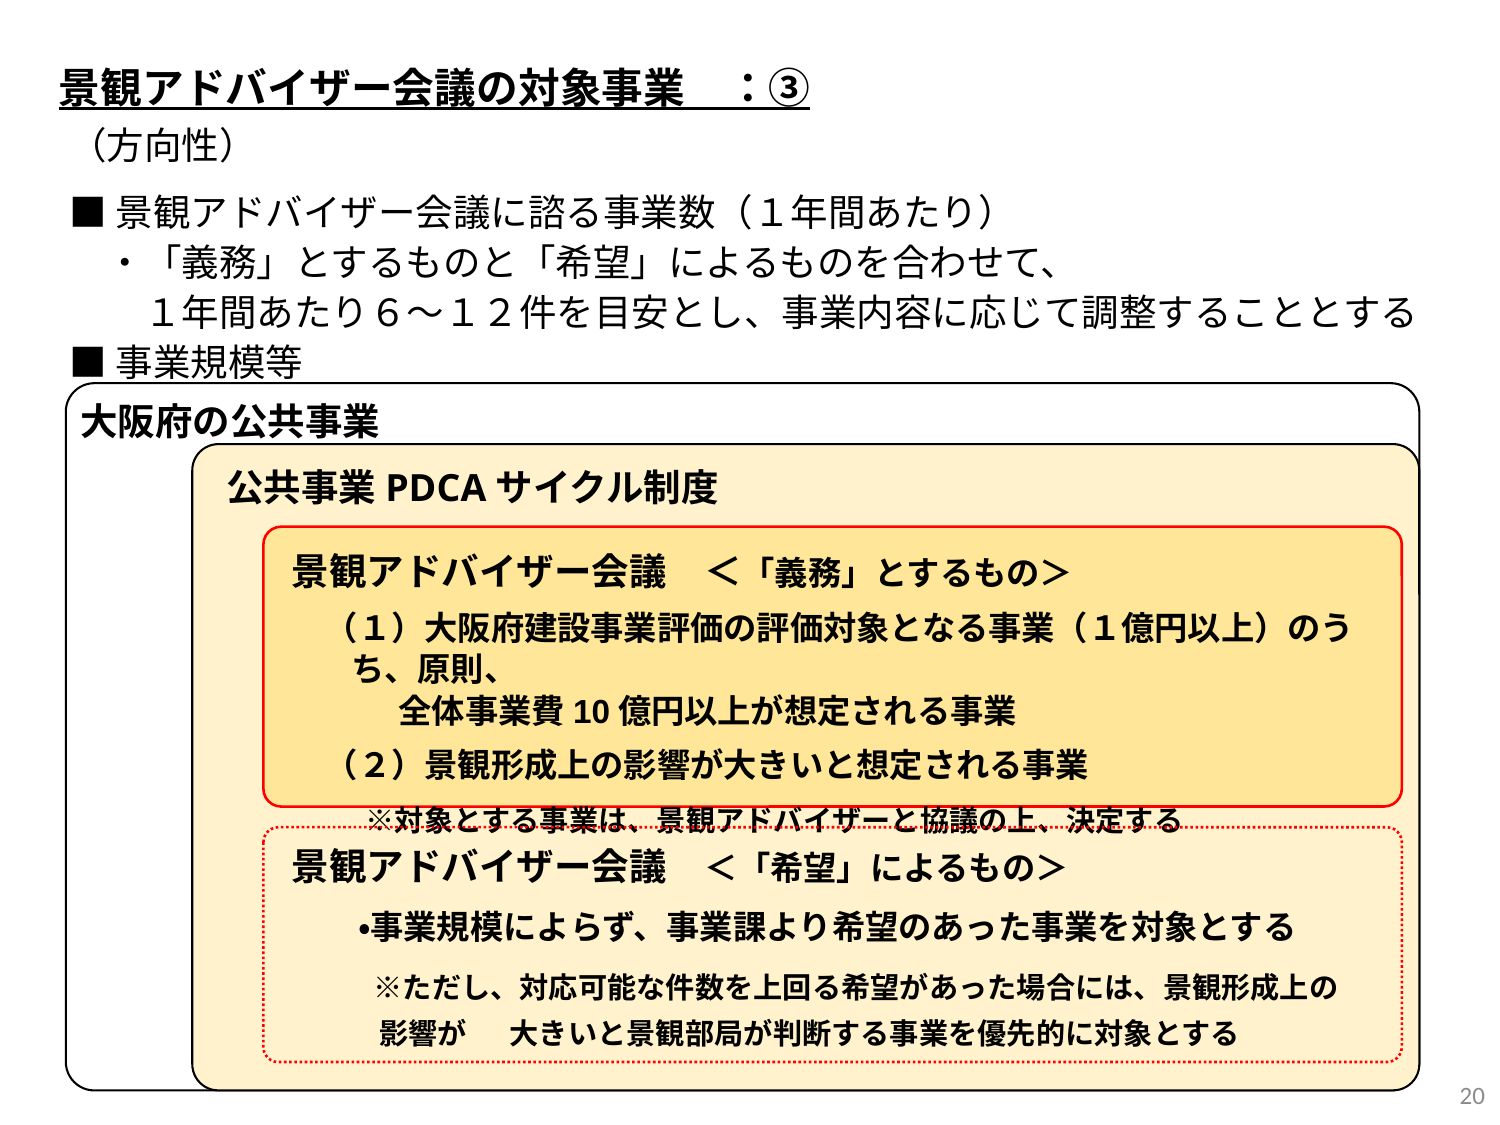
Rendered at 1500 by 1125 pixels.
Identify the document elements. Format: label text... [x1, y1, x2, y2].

text_box （方向性） ■景観アドバイザー会議に諮る事業数（１年間あたり） ・「義務」とするものと「希望」によるものを合わせて、 １年間あたり６～１２件を目安とし、事業内容に応じて調整することとする ■事業規模等 [54, 109, 1448, 392]
text_box [191, 443, 1421, 1092]
text_box 公共事業PDCAサイクル制度 [211, 449, 1023, 517]
text_box [64, 407, 213, 1092]
text_box [262, 826, 1403, 1064]
text_box 大阪府の公共事業 [65, 383, 805, 450]
text_box 景観アドバイザー会議の対象事業 ：③ [2, 29, 1500, 119]
slide_number 20 [1162, 1065, 1500, 1125]
text_box [262, 525, 1403, 807]
text_box [805, 392, 1421, 466]
text_box 景観アドバイザー会議 ＜「義務」とするもの＞ （１）大阪府建設事業評価の評価対象となる事業（１億円以上）のうち、原則、 全体事業費10億円以上が想定される事業 （２）景観形成上の影響が大きいと想定される事業 ※対象とする事業は、景観アドバイザーと協議の上、決定する [276, 539, 1389, 823]
